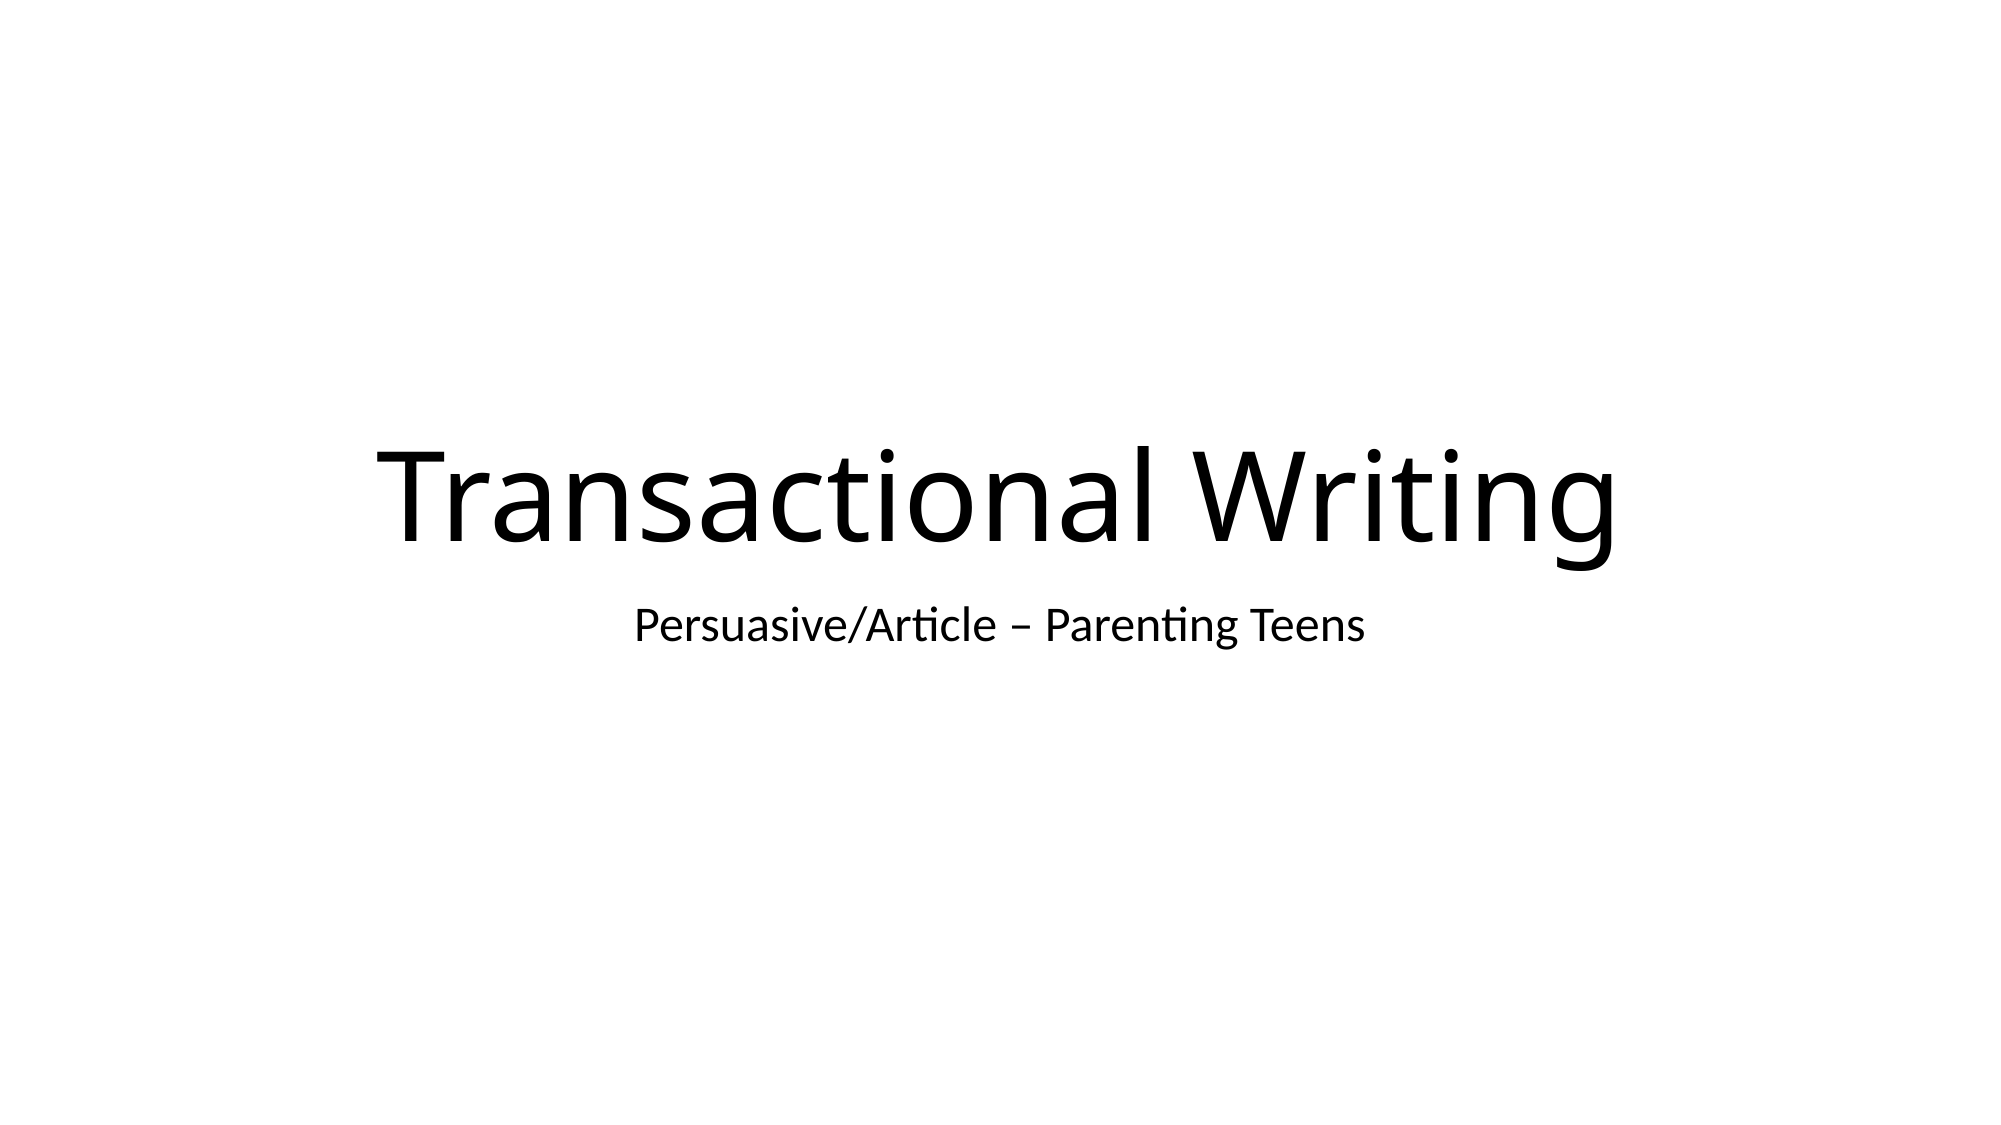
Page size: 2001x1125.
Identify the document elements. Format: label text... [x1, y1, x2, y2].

subtitle Persuasive/Article – Parenting Teens [249, 590, 1750, 863]
title Transactional Writing [249, 184, 1750, 576]
